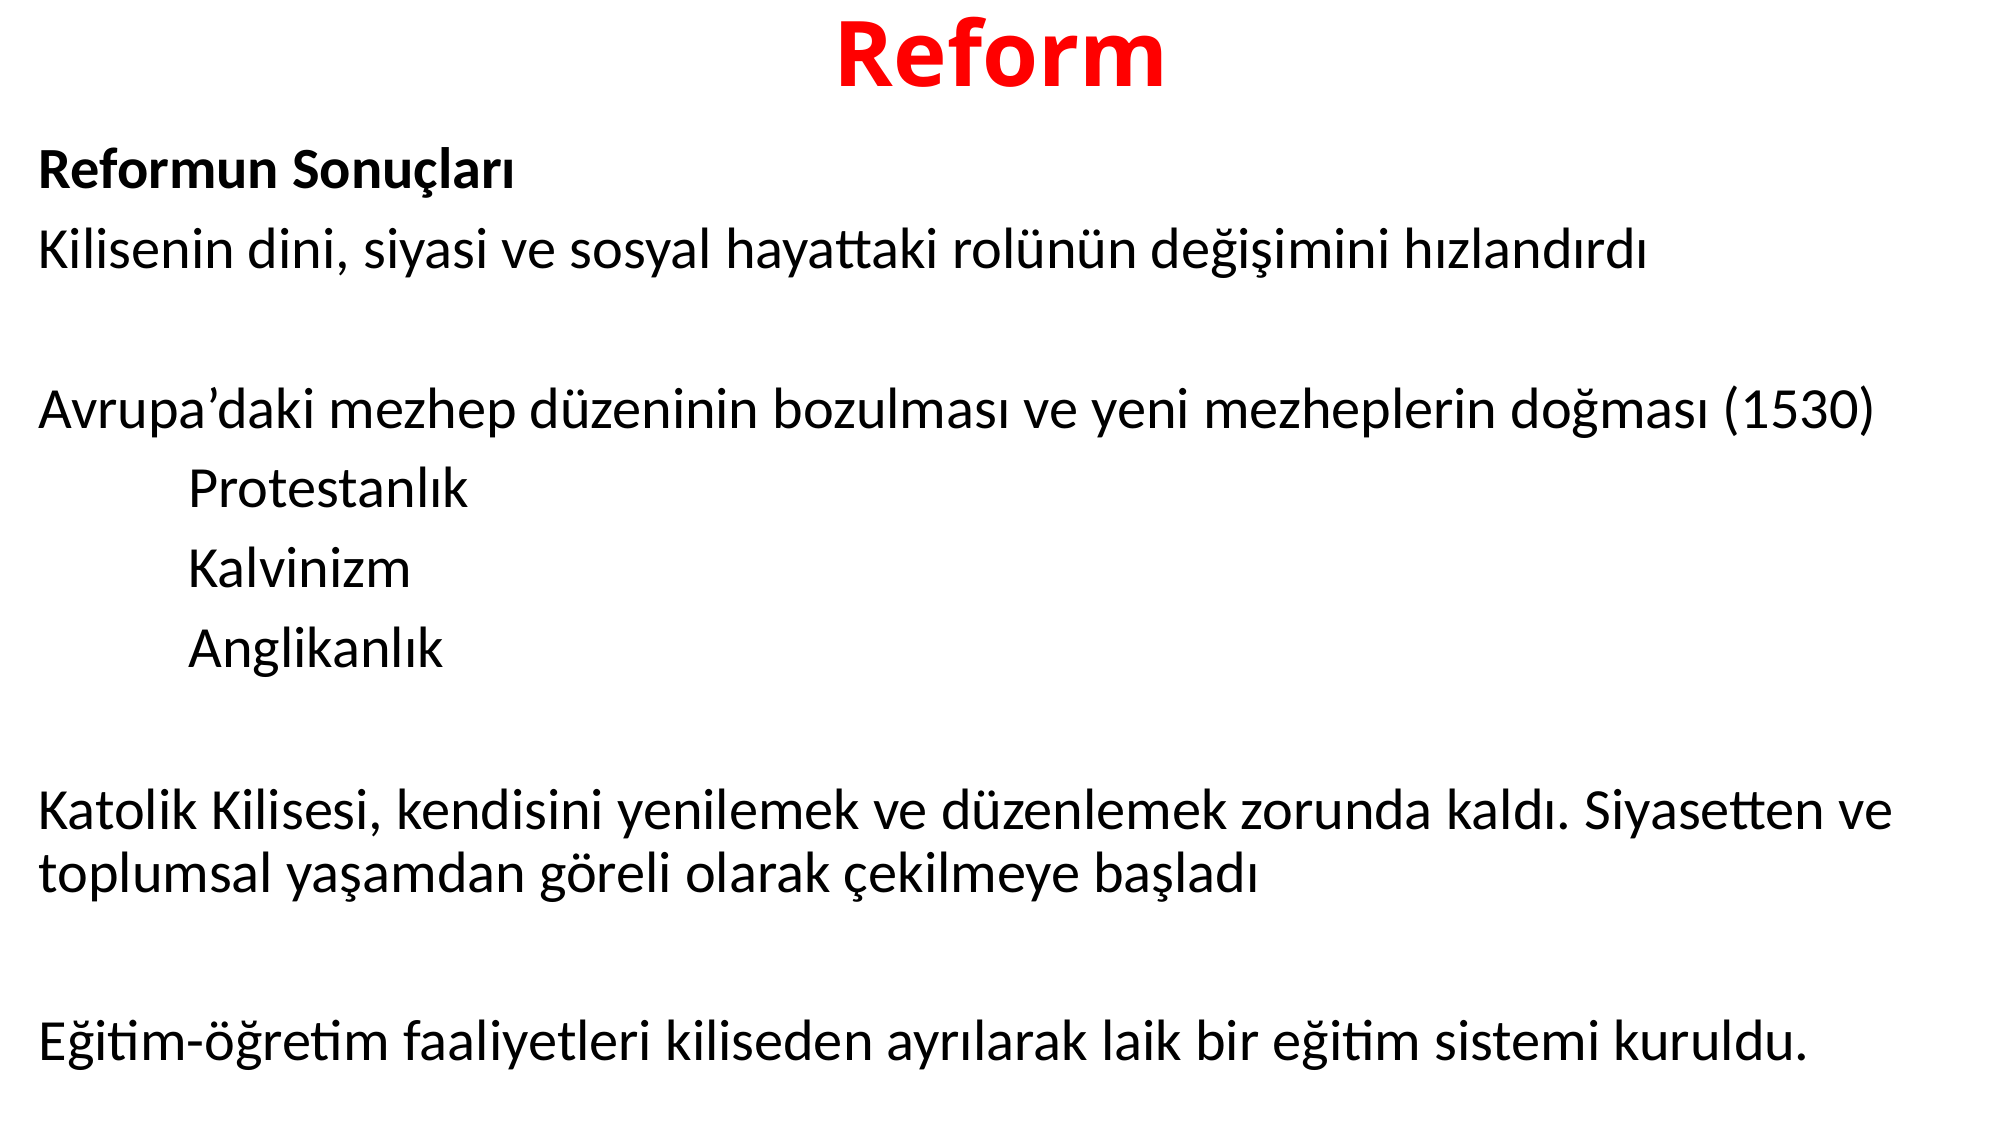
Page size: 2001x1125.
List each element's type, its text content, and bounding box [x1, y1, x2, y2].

title Reform [139, 0, 1864, 113]
list Reformun Sonuçları Kilisenin dini, siyasi ve sosyal hayattaki rolünün değişimini hızlandırdı Avrupa’daki mezhep düzeninin bozulması ve yeni mezheplerin doğması (1530) Protestanlık Kalvinizm Anglikanlık Katolik Kilisesi, kendisini yenilemek ve düzenlemek zorunda kaldı. Siyasetten ve toplumsal yaşamdan göreli olarak çekilmeye başladı Eğitim-öğretim faaliyetleri kiliseden ayrılarak laik bir eğitim sistemi kuruldu. [23, 113, 1978, 1125]
